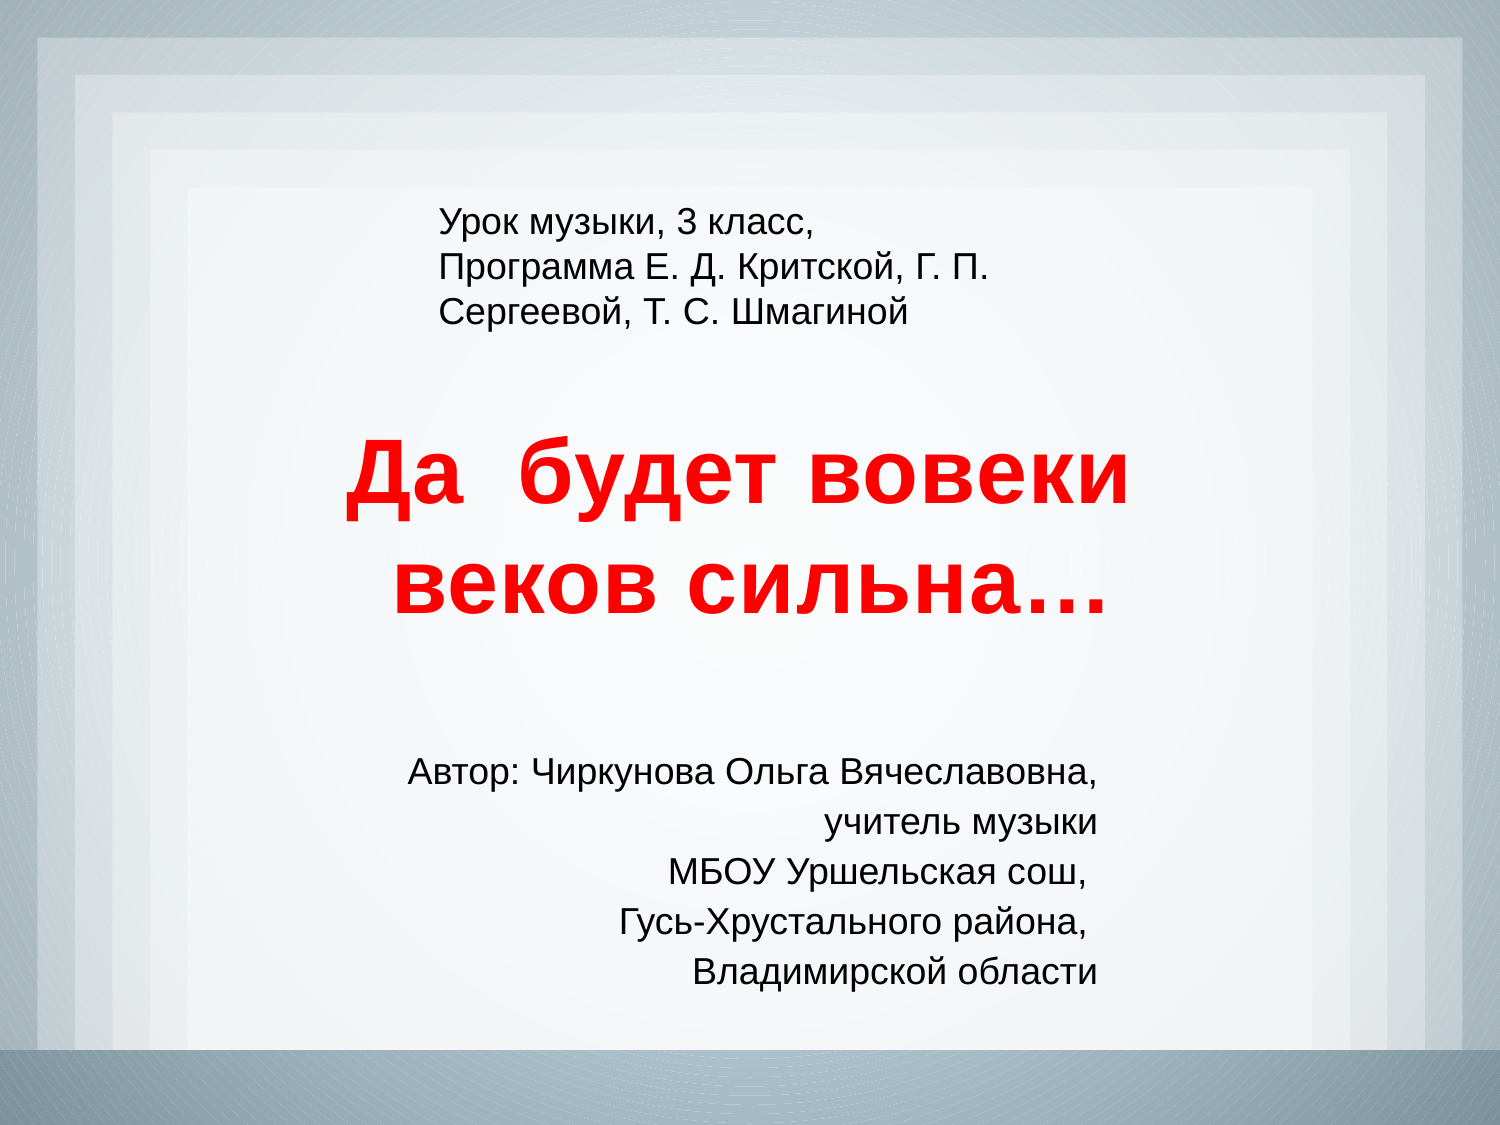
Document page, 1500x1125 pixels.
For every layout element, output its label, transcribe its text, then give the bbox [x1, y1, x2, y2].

text_box Да будет вовеки веков сильна… [331, 404, 1174, 639]
text_box Автор: Чиркунова Ольга Вячеславовна, учитель музыки МБОУ Уршельская сош, Гусь-Хрустального района, Владимирской области [327, 739, 1114, 941]
text_box Урок музыки, 3 класс, Программа Е. Д. Критской, Г. П. Сергеевой, Т. С. Шмагиной [423, 189, 1174, 339]
